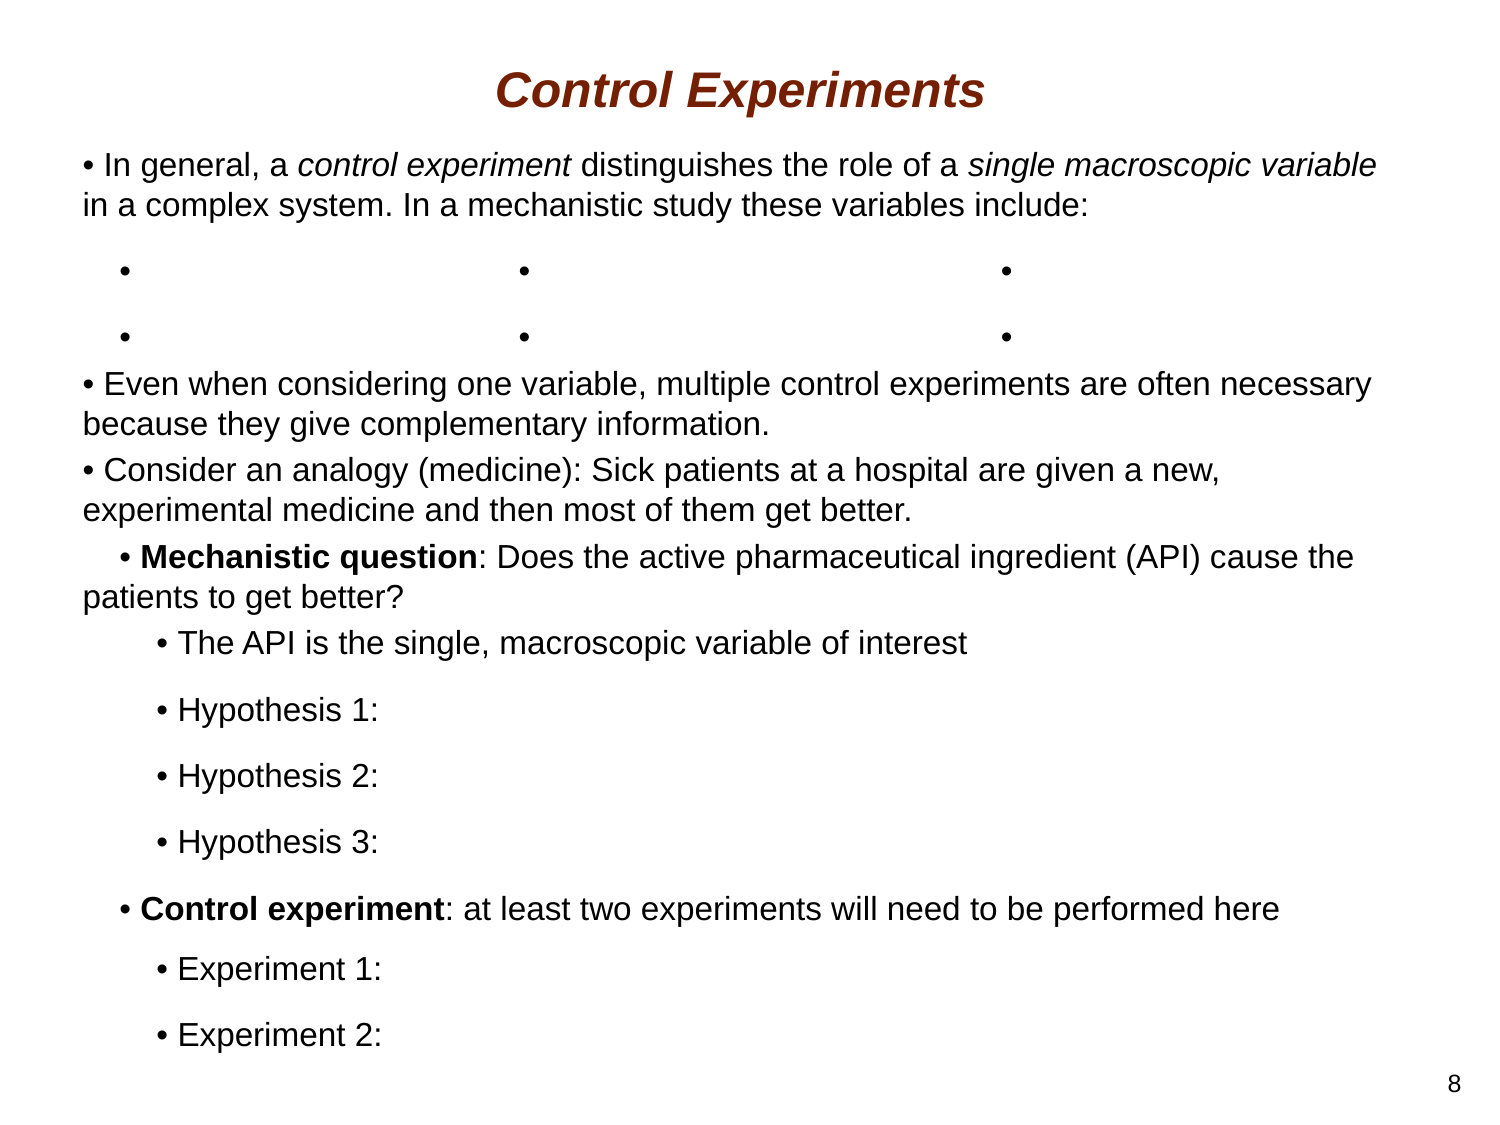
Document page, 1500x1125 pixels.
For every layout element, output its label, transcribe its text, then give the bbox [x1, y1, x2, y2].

text_box • In general, a control experiment distinguishes the role of a single macroscopic variable in a complex system. In a mechanistic study these variables include: • • • • • • • Even when considering one variable, multiple control experiments are often necessary because they give complementary information. • Consider an analogy (medicine): Sick patients at a hospital are given a new, experimental medicine and then most of them get better. • Mechanistic question: Does the active pharmaceutical ingredient (API) cause the patients to get better? • The API is the single, macroscopic variable of interest • Hypothesis 1: • Hypothesis 2: • Hypothesis 3: • Control experiment: at least two experiments will need to be performed here • Experiment 1: • Experiment 2: [67, 135, 1412, 1097]
slide_number 8 [1432, 1053, 1500, 1113]
title Control Experiments [106, 49, 1376, 129]
